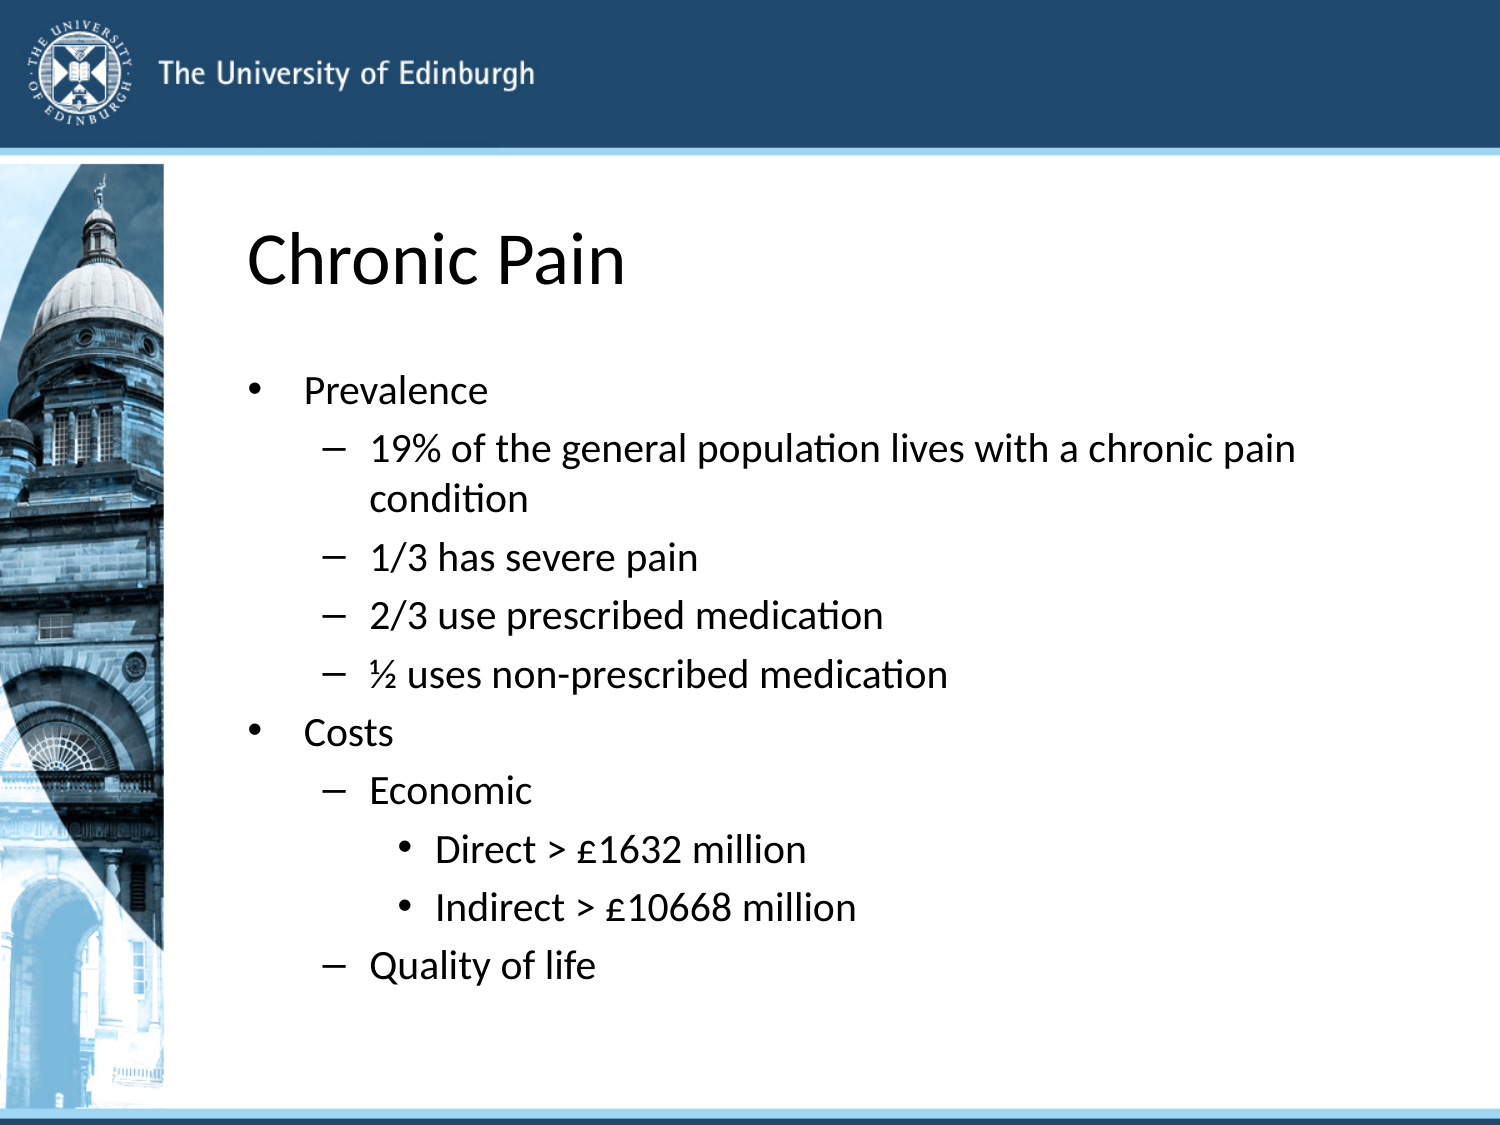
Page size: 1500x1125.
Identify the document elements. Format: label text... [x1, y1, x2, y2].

list Prevalence 19% of the general population lives with a chronic pain condition 1/3 has severe pain 2/3 use prescribed medication ½ uses non-prescribed medication Costs Economic Direct > £1632 million Indirect > £10668 million Quality of life [232, 355, 1425, 1005]
picture [0, 0, 1500, 1125]
title Chronic Pain [232, 160, 1425, 348]
